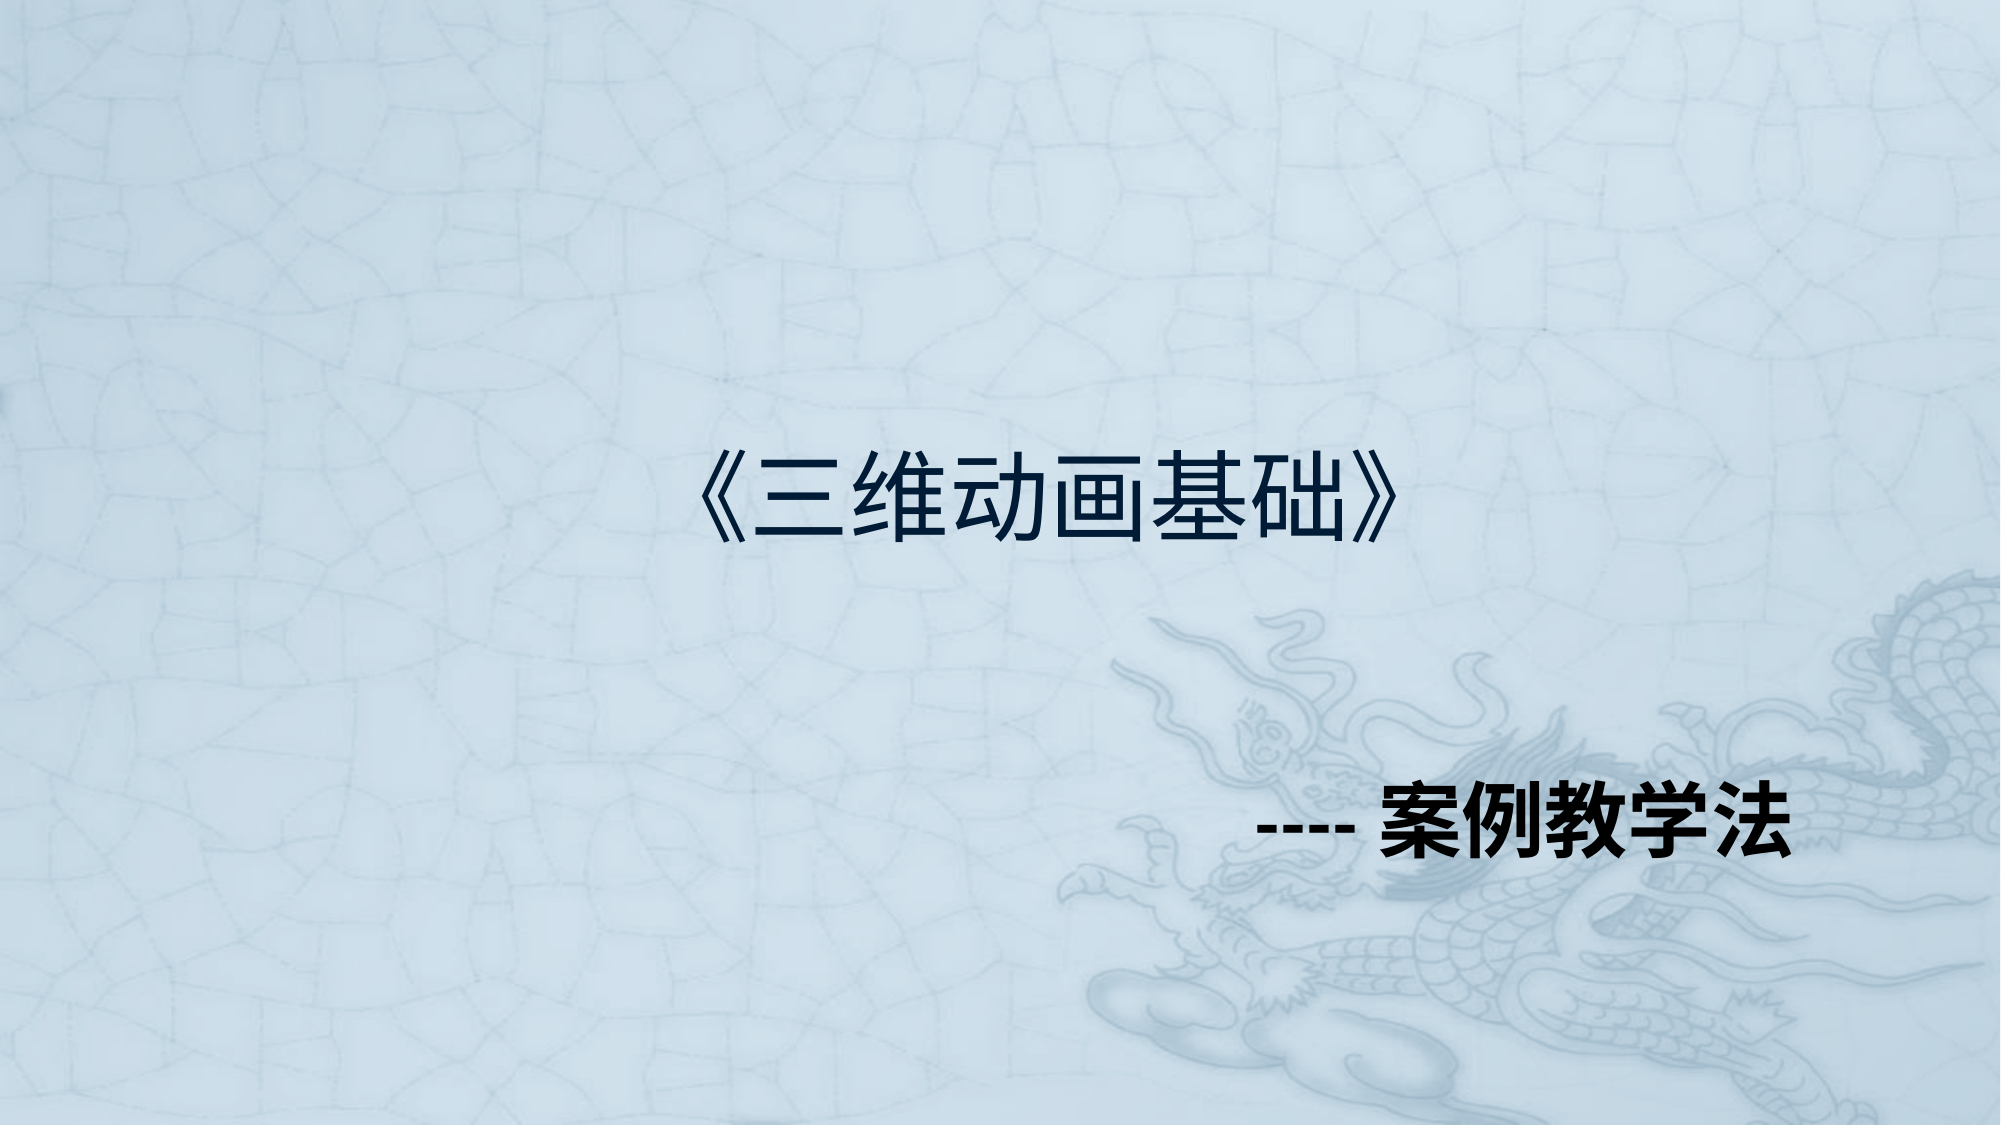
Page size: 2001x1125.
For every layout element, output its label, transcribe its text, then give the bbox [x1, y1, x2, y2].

title 《三维动画基础》 [635, 363, 2000, 563]
subtitle ----案例教学法 [1152, 760, 1836, 903]
